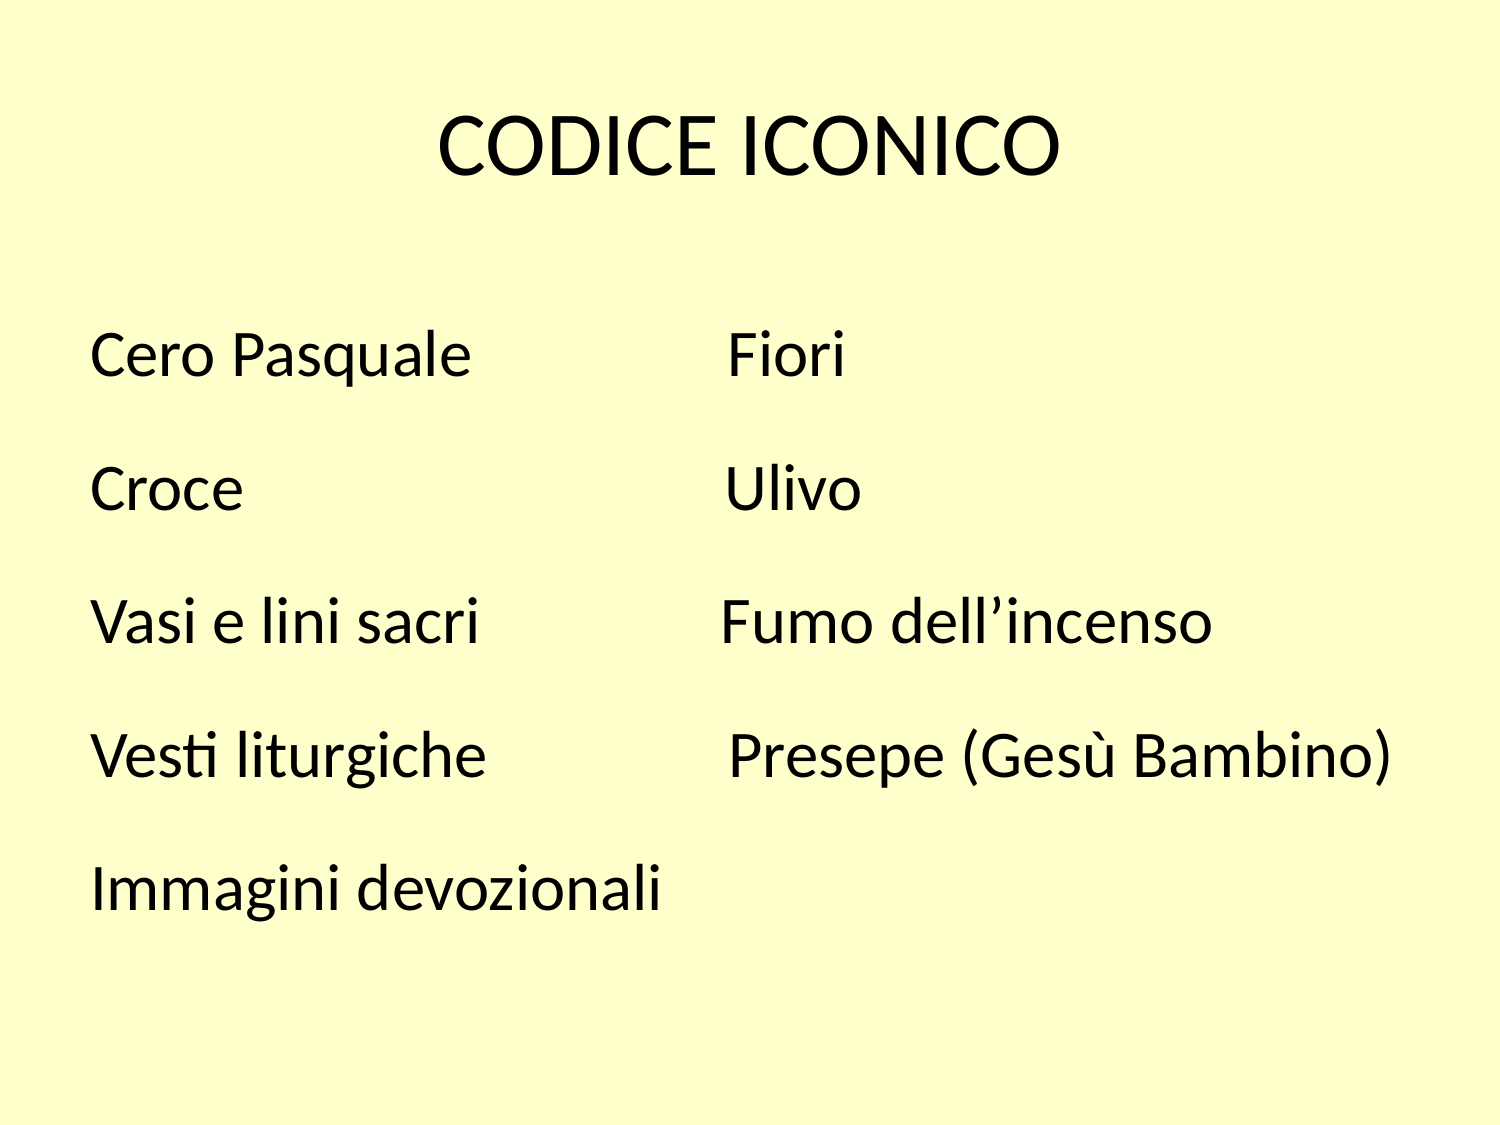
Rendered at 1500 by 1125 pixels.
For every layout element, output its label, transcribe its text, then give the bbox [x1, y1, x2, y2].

title CODICE ICONICO [75, 45, 1425, 233]
list Cero Pasquale Fiori Croce Ulivo Vasi e lini sacri Fumo dell’incenso Vesti liturgiche Presepe (Gesù Bambino) Immagini devozionali [75, 262, 1425, 1005]
